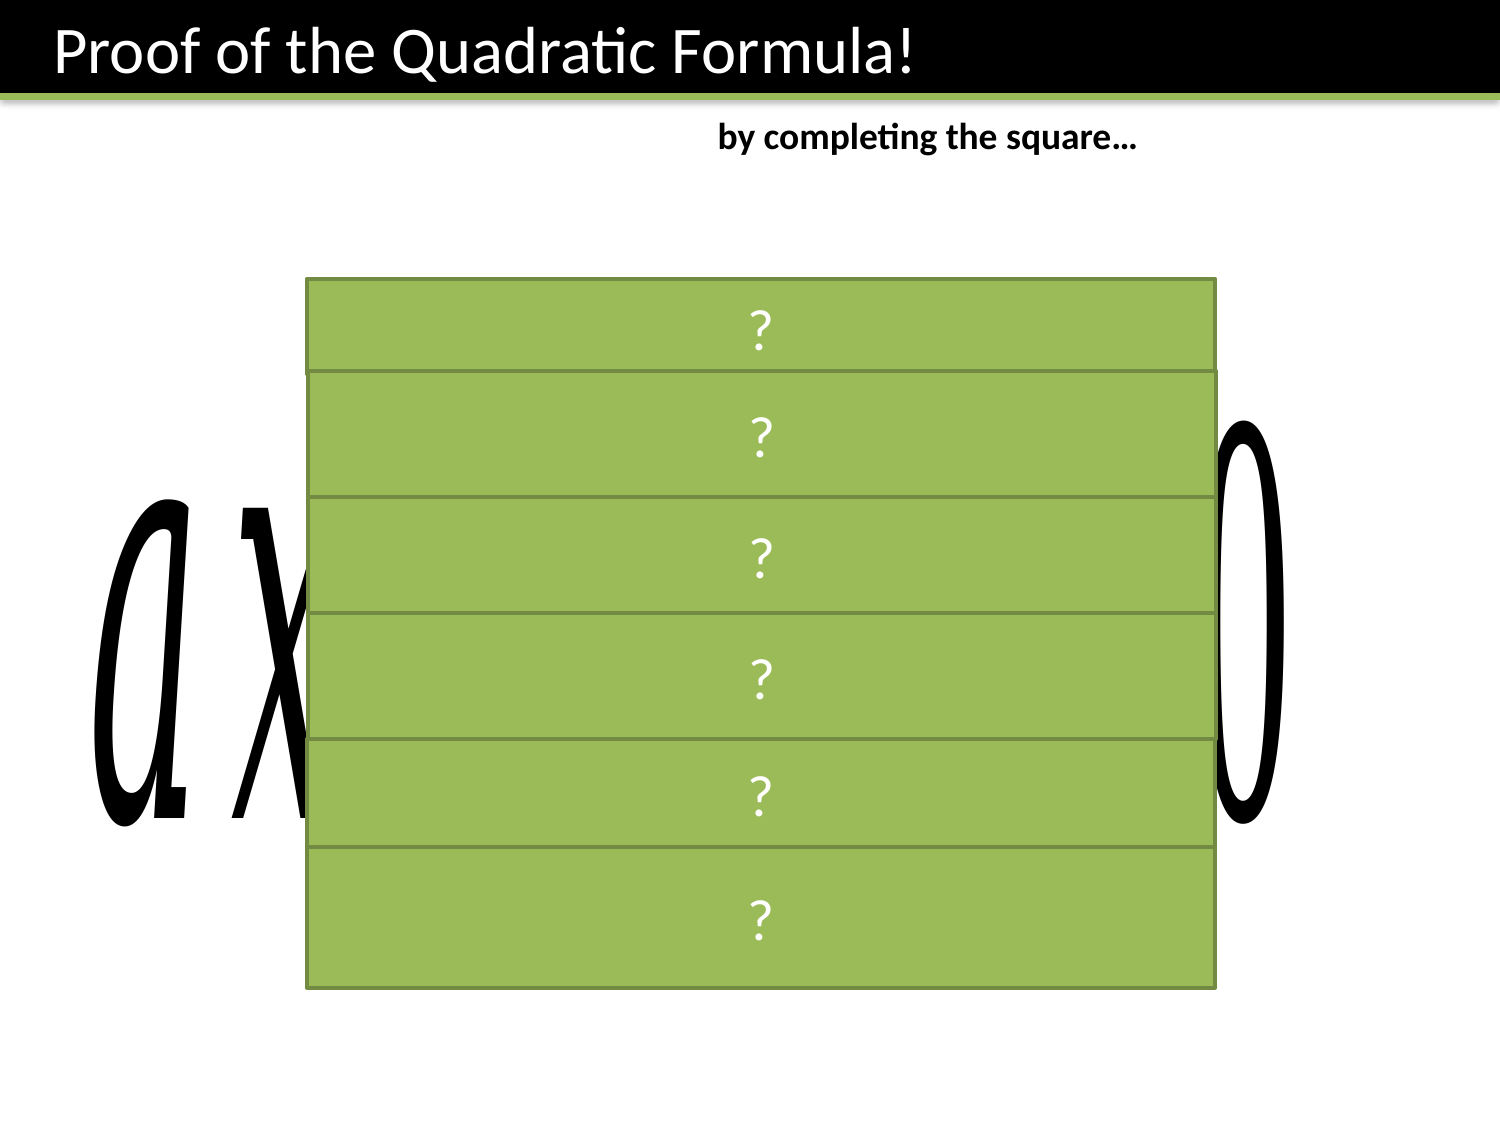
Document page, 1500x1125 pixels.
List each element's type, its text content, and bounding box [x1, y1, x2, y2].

text_box ? [305, 845, 1217, 990]
text_box ? [306, 369, 1218, 495]
text_box ? [305, 277, 1217, 376]
text_box by completing the square… [702, 107, 1317, 165]
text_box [0, 0, 1500, 99]
text_box ? [306, 611, 1218, 741]
text_box ? [305, 737, 1217, 845]
text_box ? [306, 495, 1218, 611]
